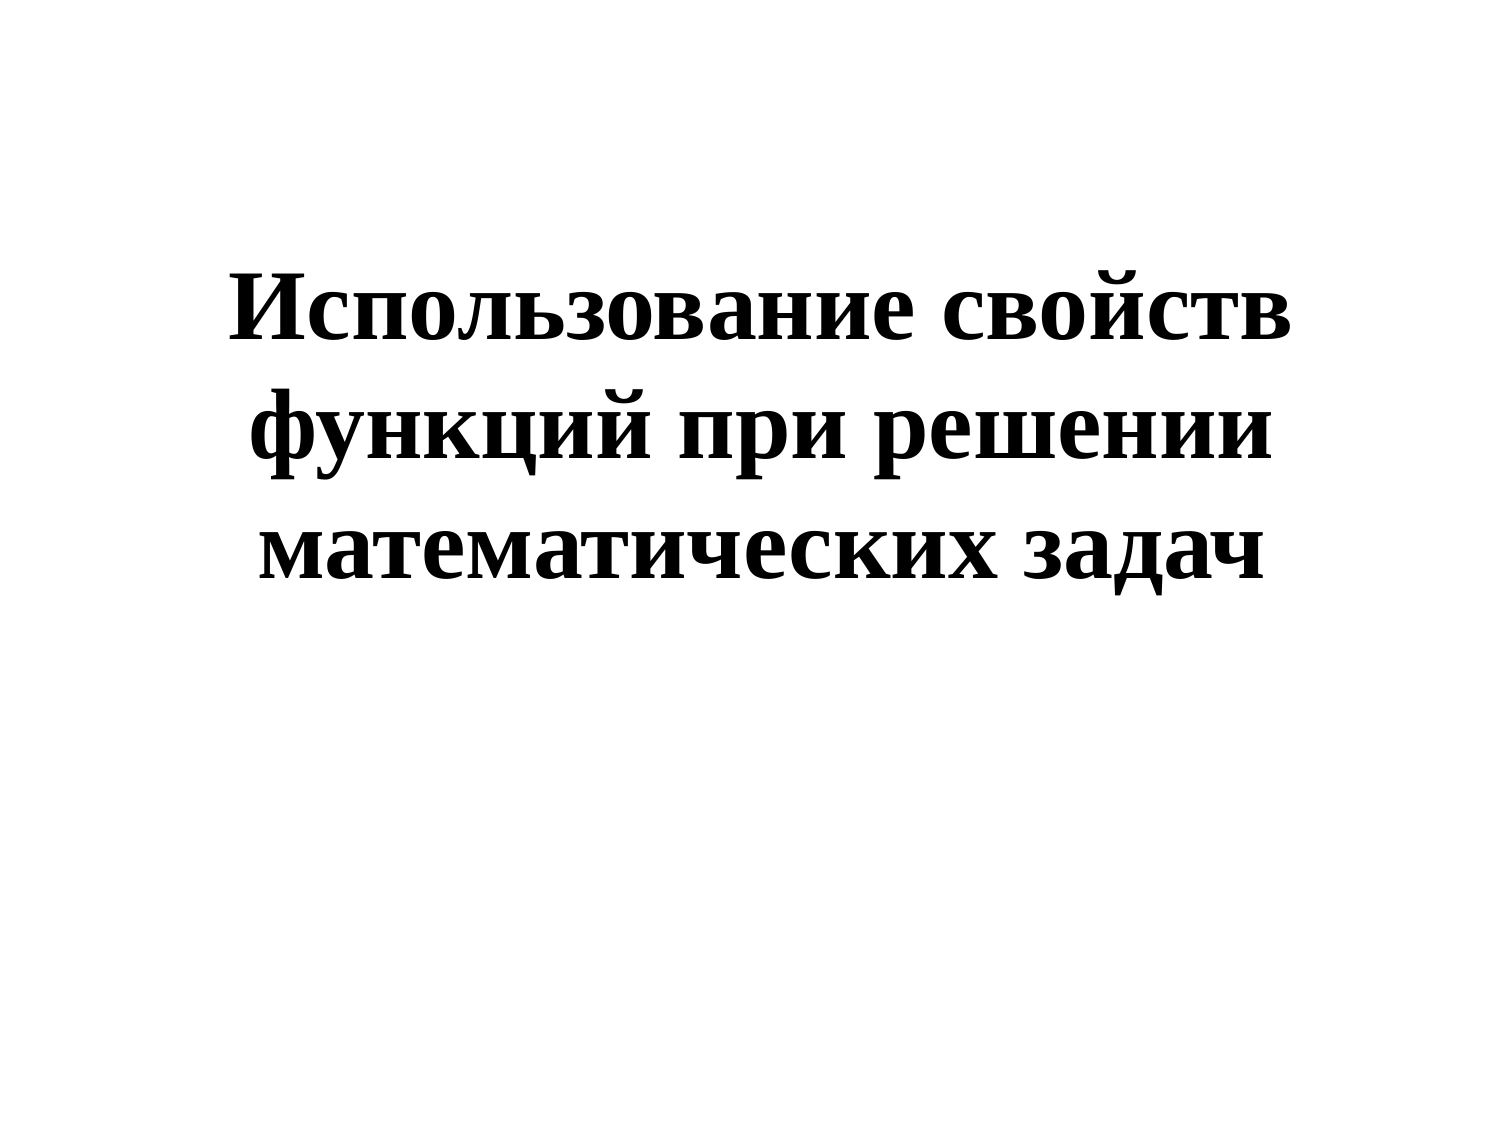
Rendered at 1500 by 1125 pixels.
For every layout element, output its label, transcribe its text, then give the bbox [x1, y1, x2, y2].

text_box Использование свойств функций при решении математических задач [76, 231, 1447, 607]
